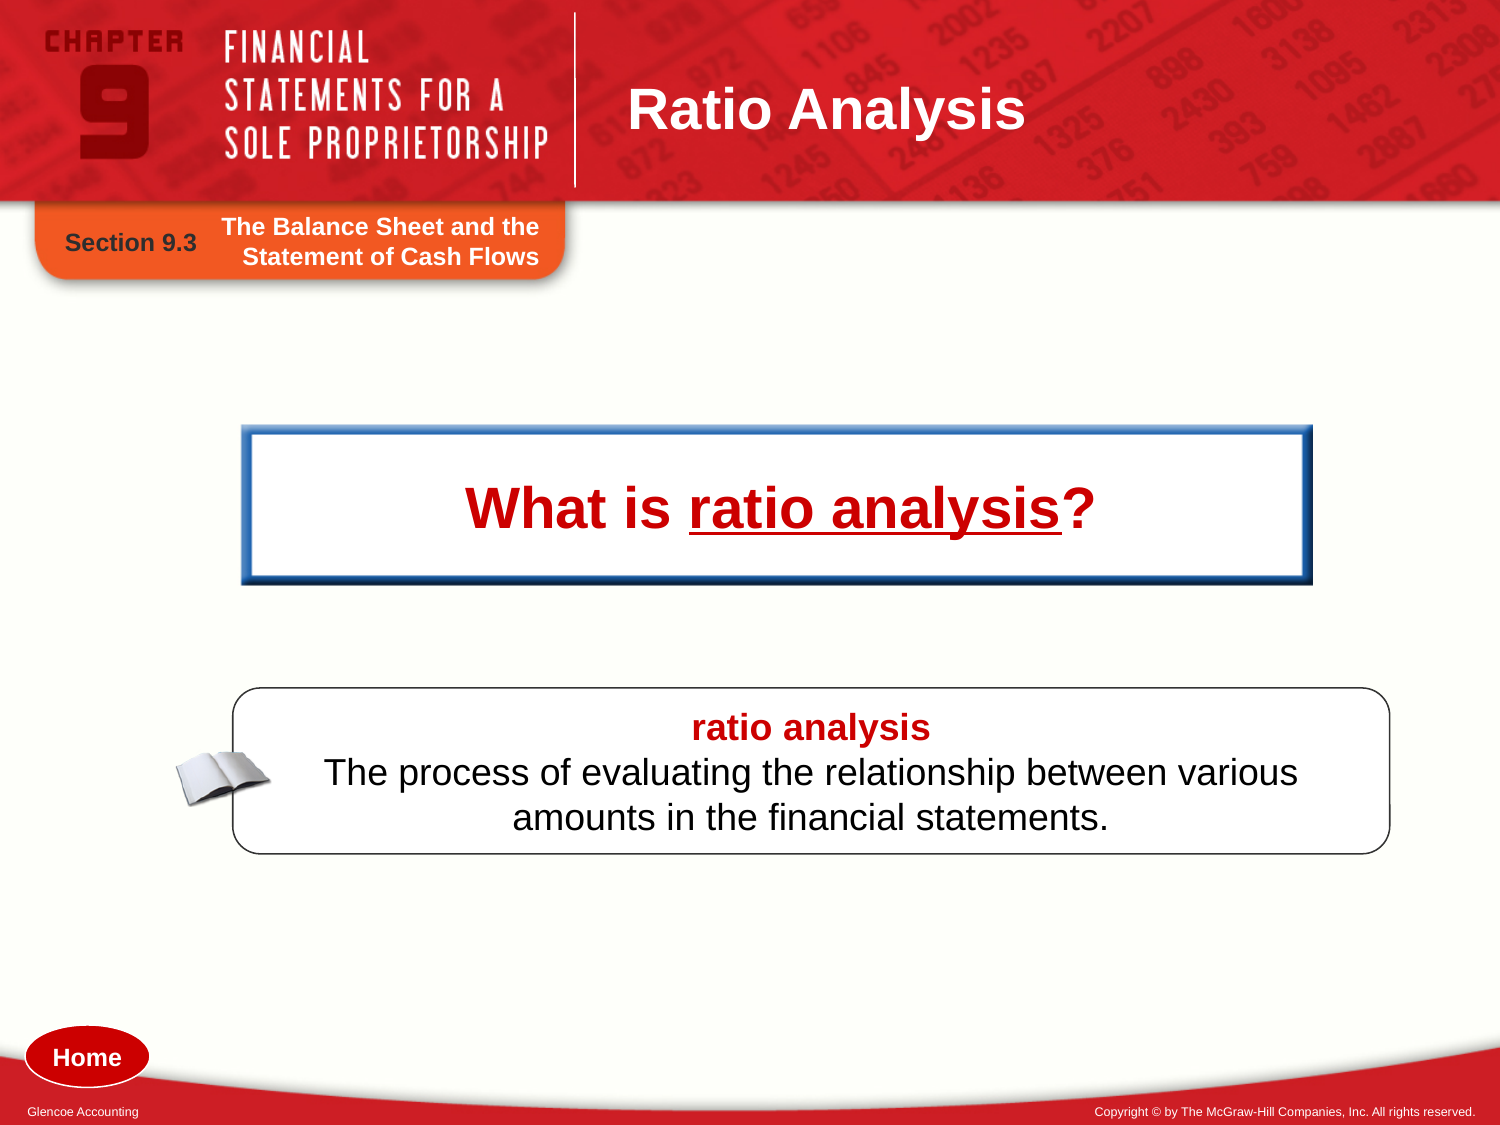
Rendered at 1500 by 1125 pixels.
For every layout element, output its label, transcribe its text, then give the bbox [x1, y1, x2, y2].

picture [0, 0, 1500, 1125]
title Ratio Analysis [612, 24, 1494, 188]
text_box ratio analysis The process of evaluating the relationship between various amounts in the financial statements. [232, 687, 1390, 854]
text_box The Balance Sheet and the Statement of Cash Flows [205, 203, 555, 278]
text_box Home [24, 1024, 151, 1088]
text_box Section 9.3 [49, 219, 263, 264]
